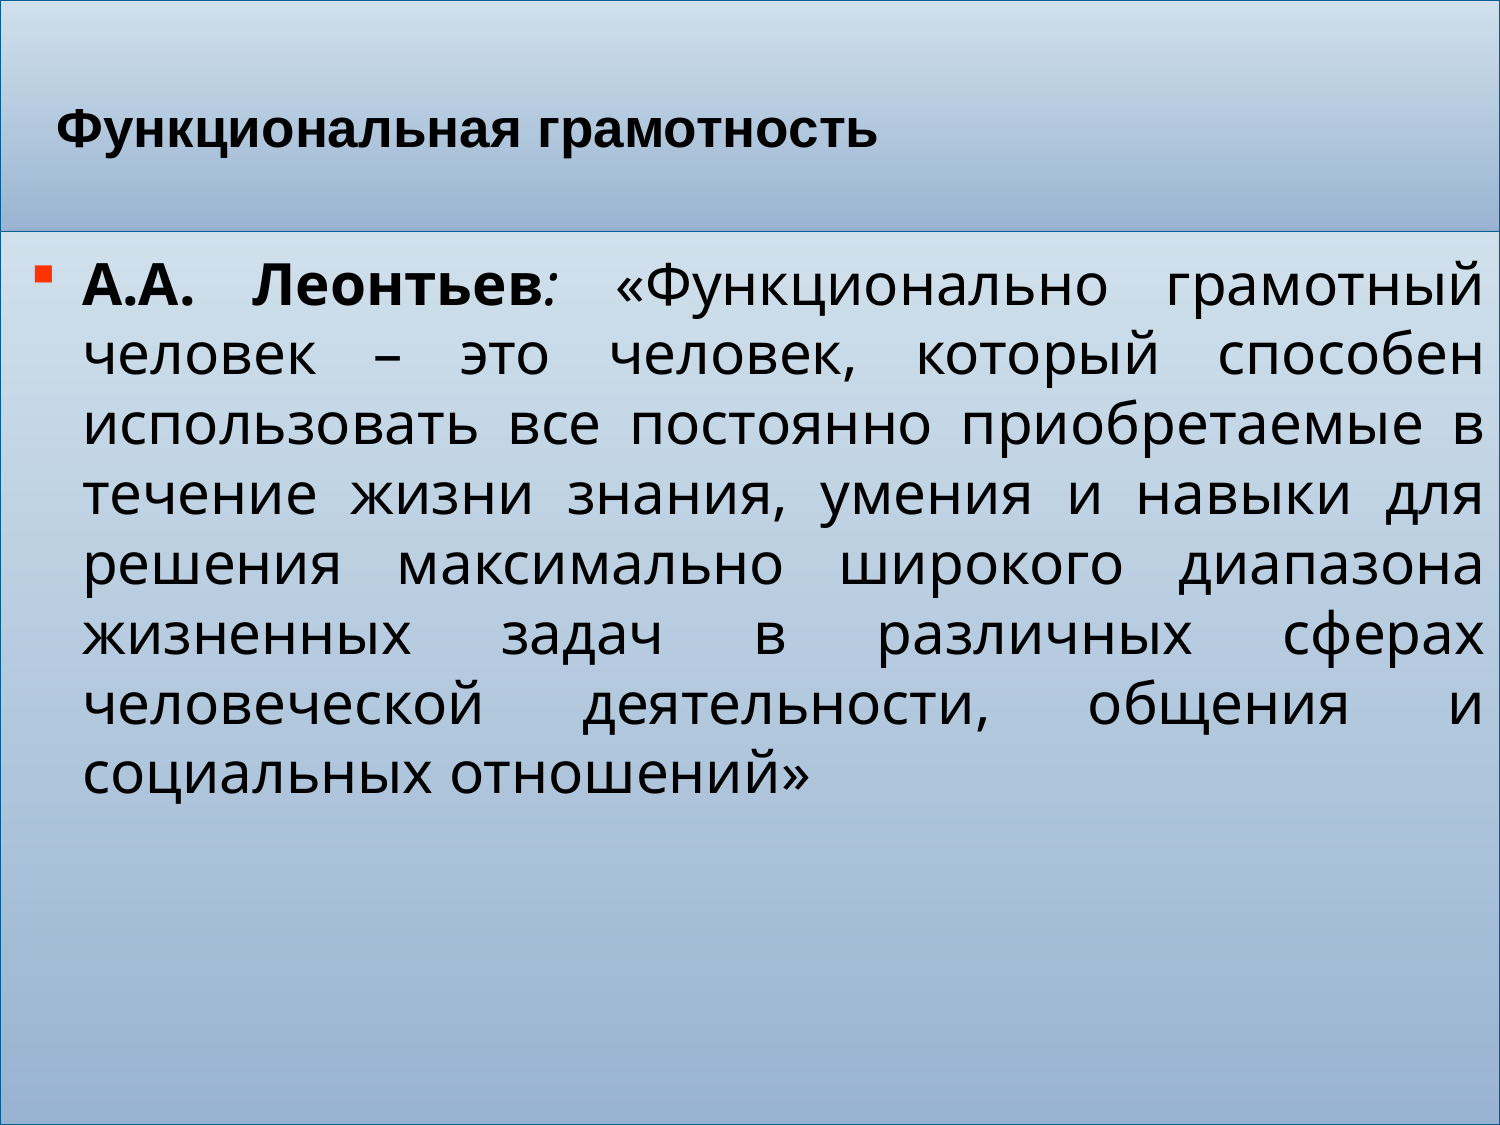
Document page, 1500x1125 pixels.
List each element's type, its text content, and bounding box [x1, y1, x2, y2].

title Функциональная грамотность [0, 0, 1500, 231]
list А.А. Леонтьев: «Функционально грамотный человек – это человек, который способен использовать все постоянно приобретаемые в течение жизни знания, умения и навыки для решения максимально широкого диапазона жизненных задач в различных сферах человеческой деятельности, общения и социальных отношений» [0, 231, 1500, 1125]
